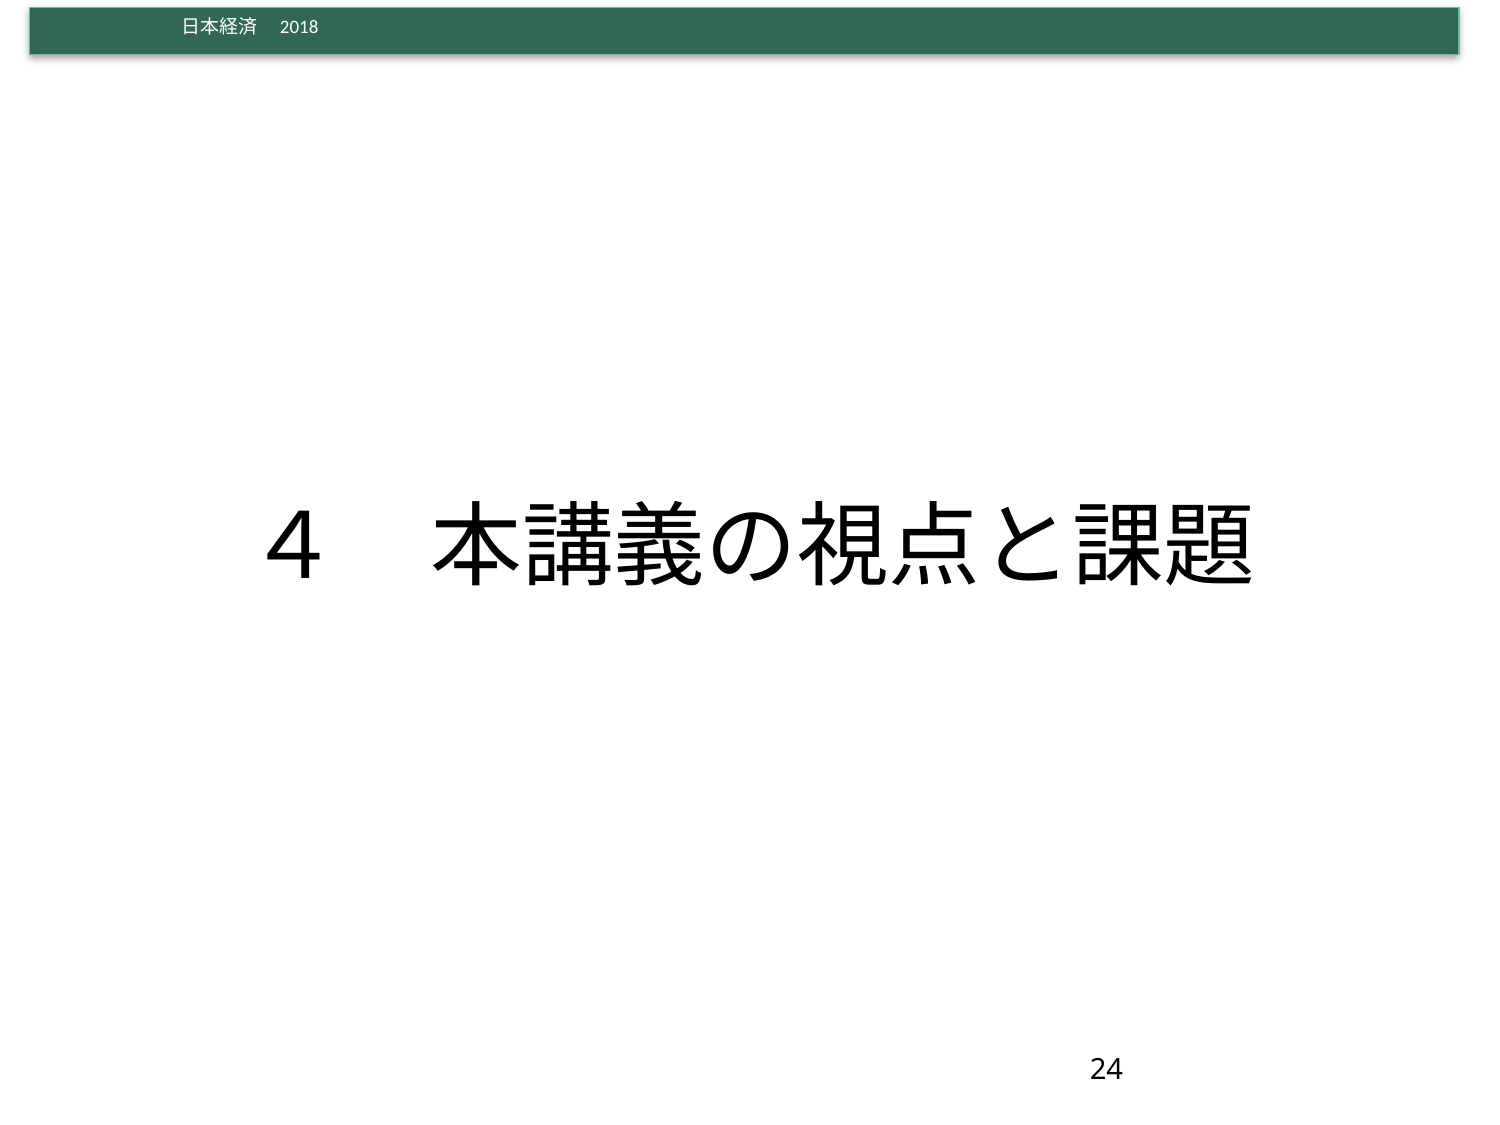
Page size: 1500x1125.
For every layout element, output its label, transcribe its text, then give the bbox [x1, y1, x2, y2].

title ４ 本講義の視点と課題 [76, 479, 1427, 668]
slide_number 24 [1074, 1042, 1425, 1103]
